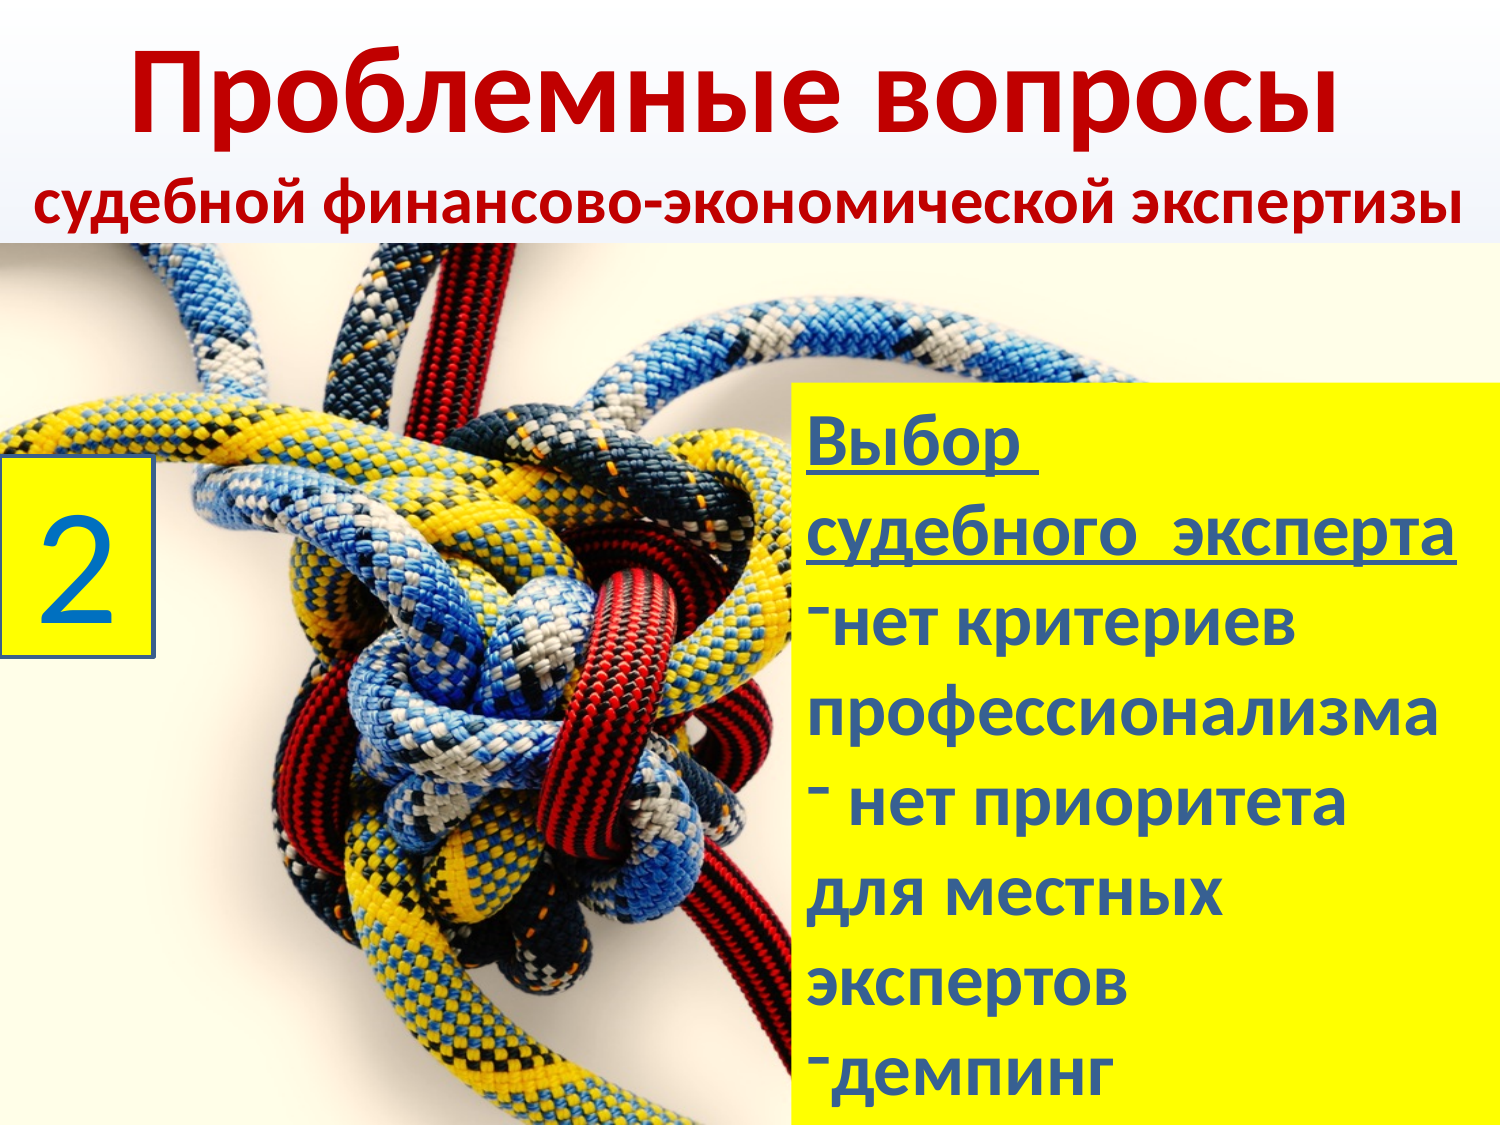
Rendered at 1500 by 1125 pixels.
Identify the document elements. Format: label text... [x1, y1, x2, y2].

text_box Проблемные вопросы судебной финансово-экономической экспертизы [0, 0, 1500, 243]
picture [0, 243, 1500, 1125]
